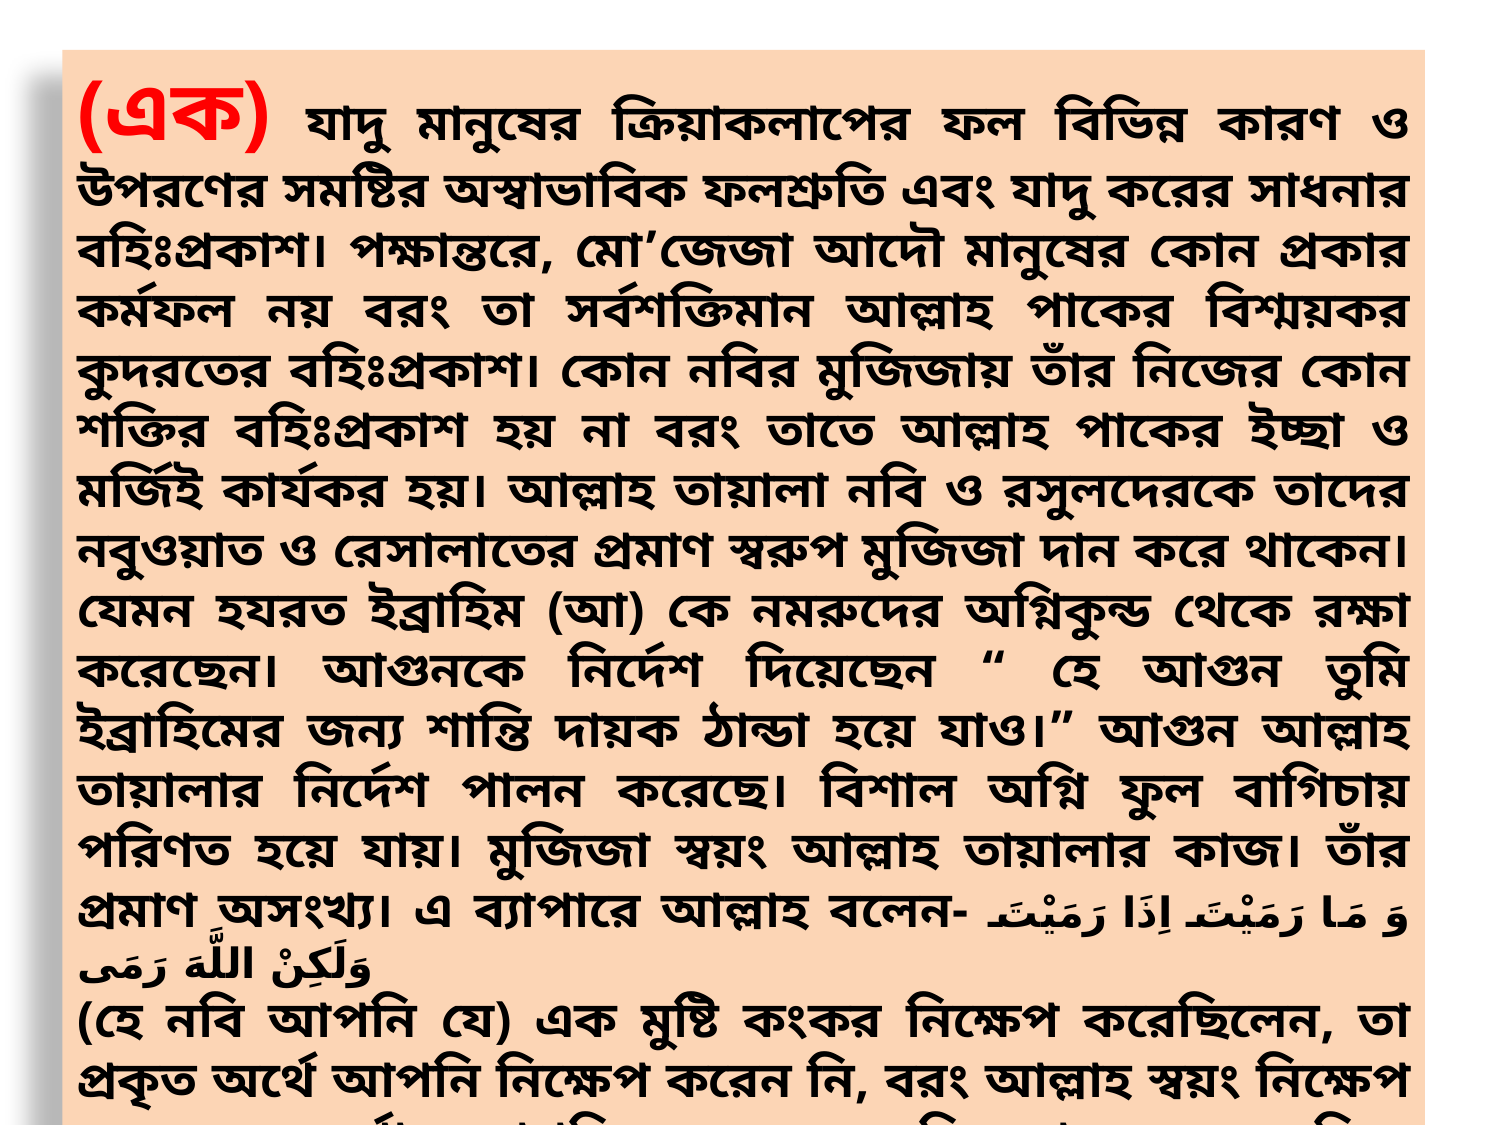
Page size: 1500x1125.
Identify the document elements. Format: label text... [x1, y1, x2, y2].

text_box (এক) যাদু মানুষের ক্রিয়াকলাপের ফল বিভিন্ন কারণ ও উপরণের সমষ্টির অস্বাভাবিক ফলশ্রুতি এবং যাদু করের সাধনার বহিঃপ্রকাশ। পক্ষান্তরে, মো’জেজা আদৌ মানুষের কোন প্রকার কর্মফল নয় বরং তা সর্বশক্তিমান আল্লাহ পাকের বিশ্ময়কর কুদরতের বহিঃপ্রকাশ। কোন নবির মুজিজায় তাঁর নিজের কোন শক্তির বহিঃপ্রকাশ হয় না বরং তাতে আল্লাহ পাকের ইচ্ছা ও মর্জিই কার্যকর হয়। আল্লাহ তায়ালা নবি ও রসুলদেরকে তাদের নবুওয়াত ও রেসালাতের প্রমাণ স্বরুপ মুজিজা দান করে থাকেন। যেমন হযরত ইব্রাহিম (আ) কে নমরুদের অগ্নিকুন্ড থেকে রক্ষা করেছেন। আগুনকে নির্দেশ দিয়েছেন “ হে আগুন তুমি ইব্রাহিমের জন্য শান্তি দায়ক ঠান্ডা হয়ে যাও।” আগুন আল্লাহ তায়ালার নির্দেশ পালন করেছে। বিশাল অগ্নি ফুল বাগিচায় পরিণত হয়ে যায়। মুজিজা স্বয়ং আল্লাহ তায়ালার কাজ। তাঁর প্রমাণ অসংখ্য। এ ব্যাপারে আল্লাহ বলেন- وَ مَا رَمَيْتَ اِذَا رَمَيْتَ وَلَكِنْ اللَّهَ رَمَى (হে নবি আপনি যে) এক মুষ্টি কংকর নিক্ষেপ করেছিলেন, তা প্রকৃত অর্থে আপনি নিক্ষেপ করেন নি, বরং আল্লাহ স্বয়ং নিক্ষেপ করেছেন। অর্থাৎ আপনি শুধু কংকর নিক্ষেপ করেছেন কিন্তু কংকর কাফিরদের চোখে চোখে পৌছানোর দায়িত্বে ছিলেন স্বয়ং আল্লাহ তায়ালা। এমনিভাবে আল্লাহ তায়ালা মুসা (আ) ও তার সঙ্গী সাথীদেরকে লোহিত সাগরের মধ্য দিয়ে রাস্তা তৈরী করে বাচিয়ে দেন অন্য দিকে ফেরাউন ও তাঁর সৈন্যদেরকে সলিল সমাধি দিয়ে শেষ করে দেন। [62, 49, 1425, 1125]
